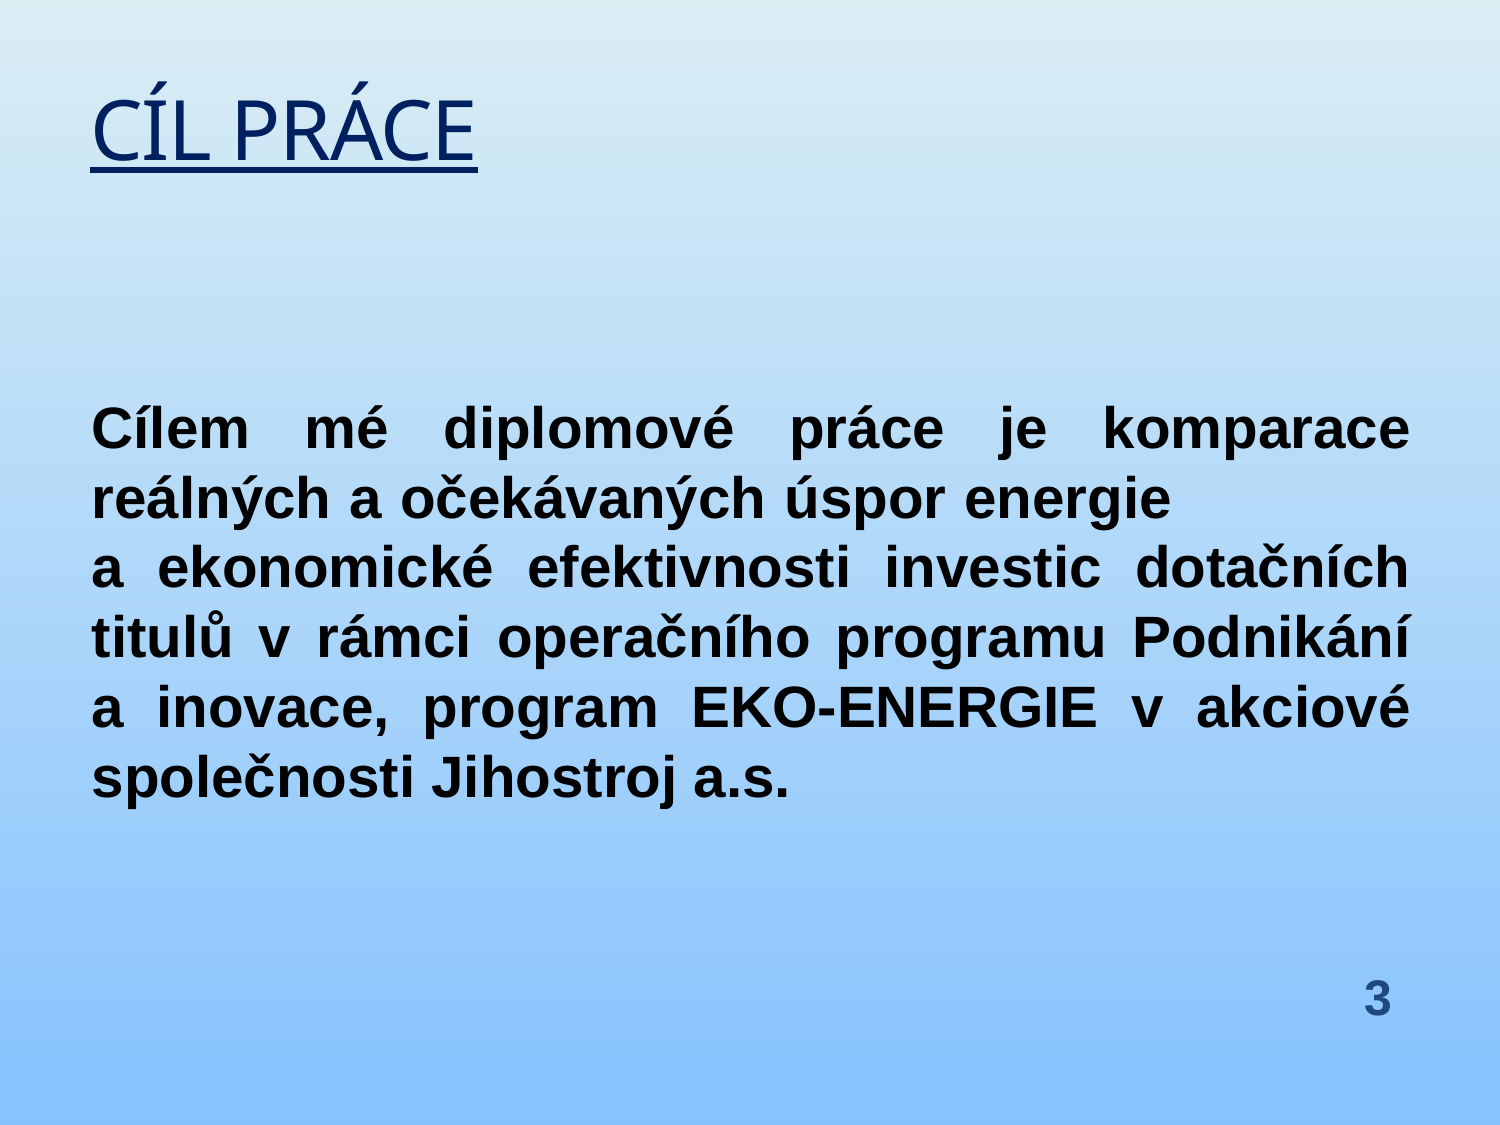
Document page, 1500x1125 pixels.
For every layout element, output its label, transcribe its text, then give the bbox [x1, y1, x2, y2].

title CÍL PRÁCE [75, 25, 1025, 185]
list Cílem mé diplomové práce je komparace reálných a očekávaných úspor energie a ekonomické efektivnosti investic dotačních titulů v rámci operačního programu Podnikání a inovace, program EKO-ENERGIE v akciové společnosti Jihostroj a.s. [76, 382, 1427, 1125]
slide_number 3 [1349, 965, 1500, 1026]
